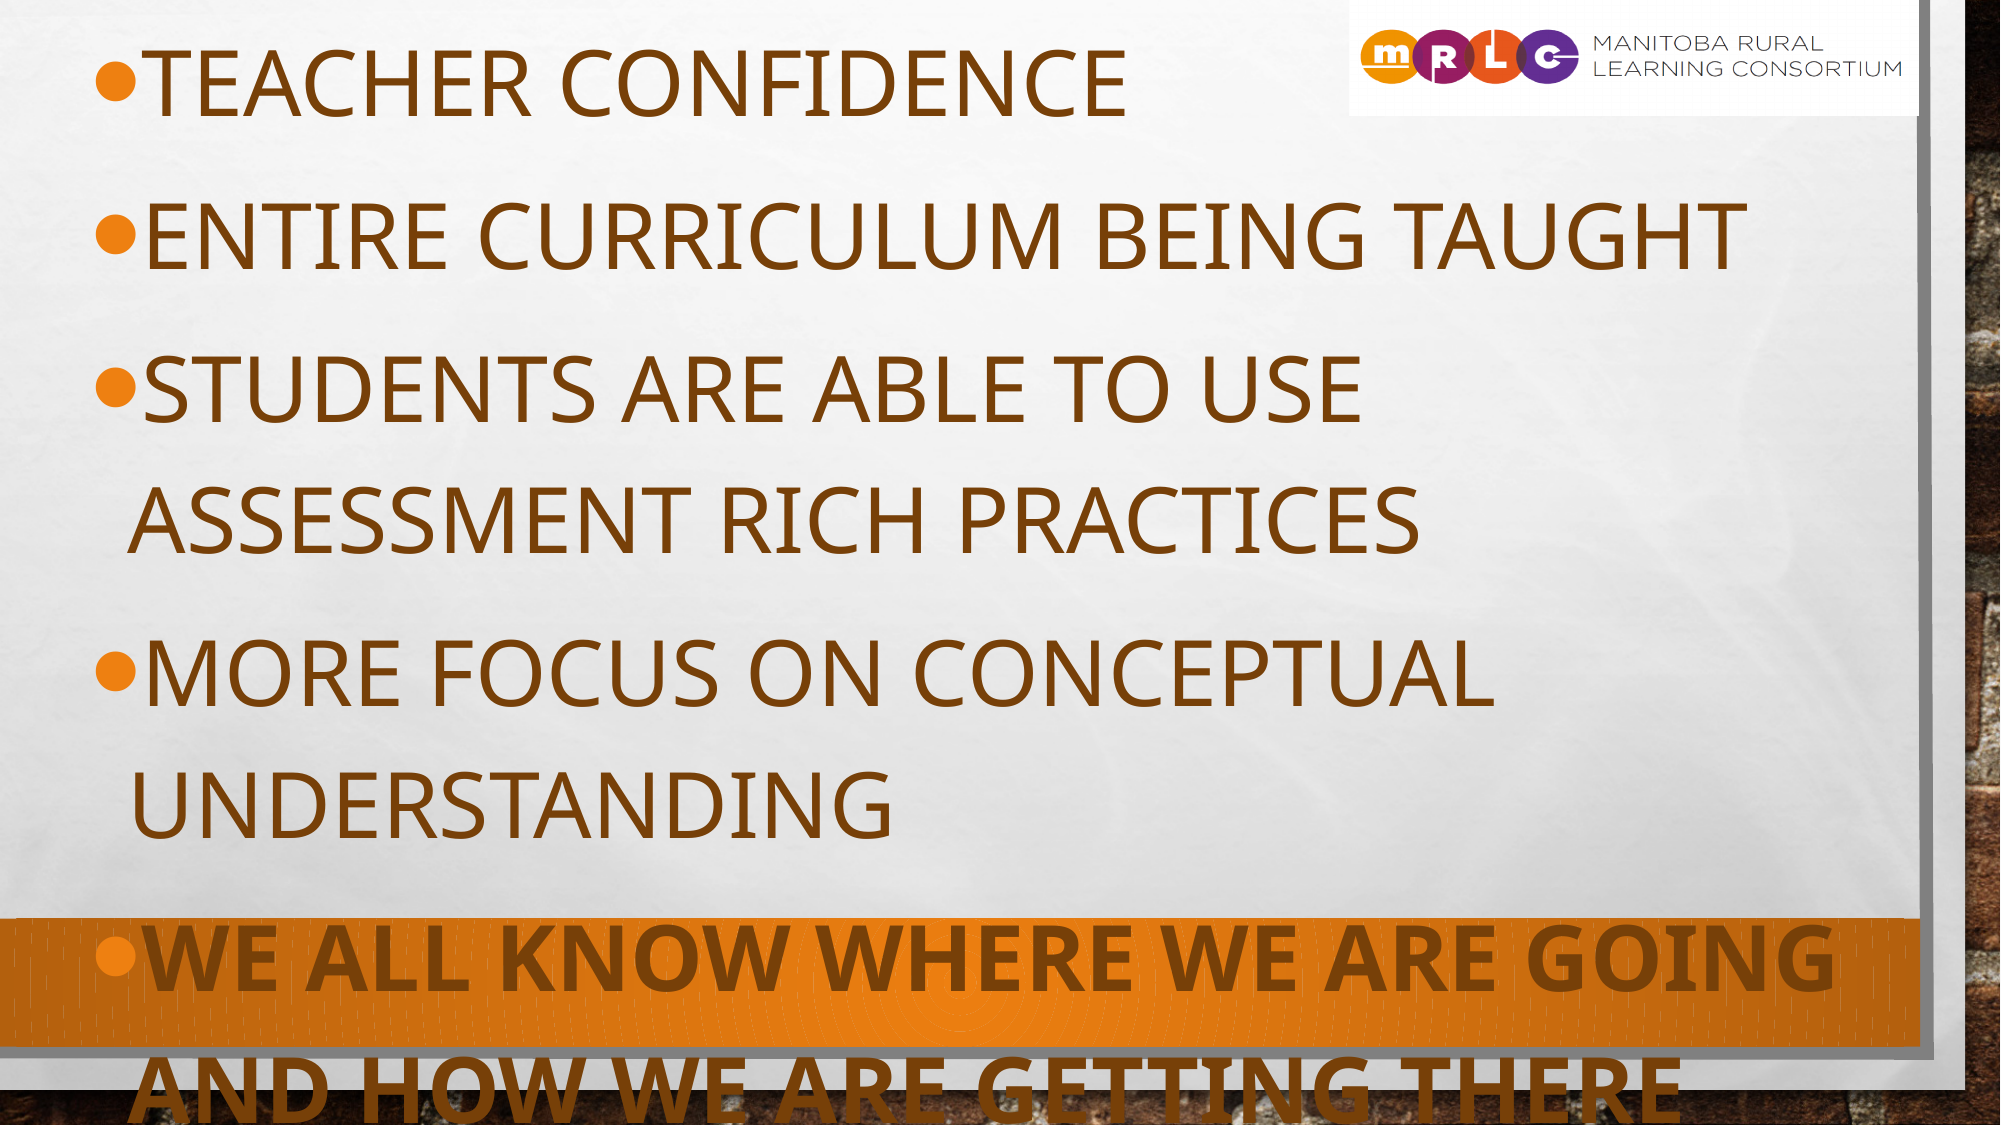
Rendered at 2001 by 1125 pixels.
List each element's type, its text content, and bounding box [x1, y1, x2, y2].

picture [0, 0, 2000, 1125]
list Teacher confidence Entire curriculum being taught Students are able to use assessment rich practices More focus on conceptual understanding We all know where we are going and how we are getting there [75, 138, 1919, 1007]
picture [1349, 0, 1919, 116]
